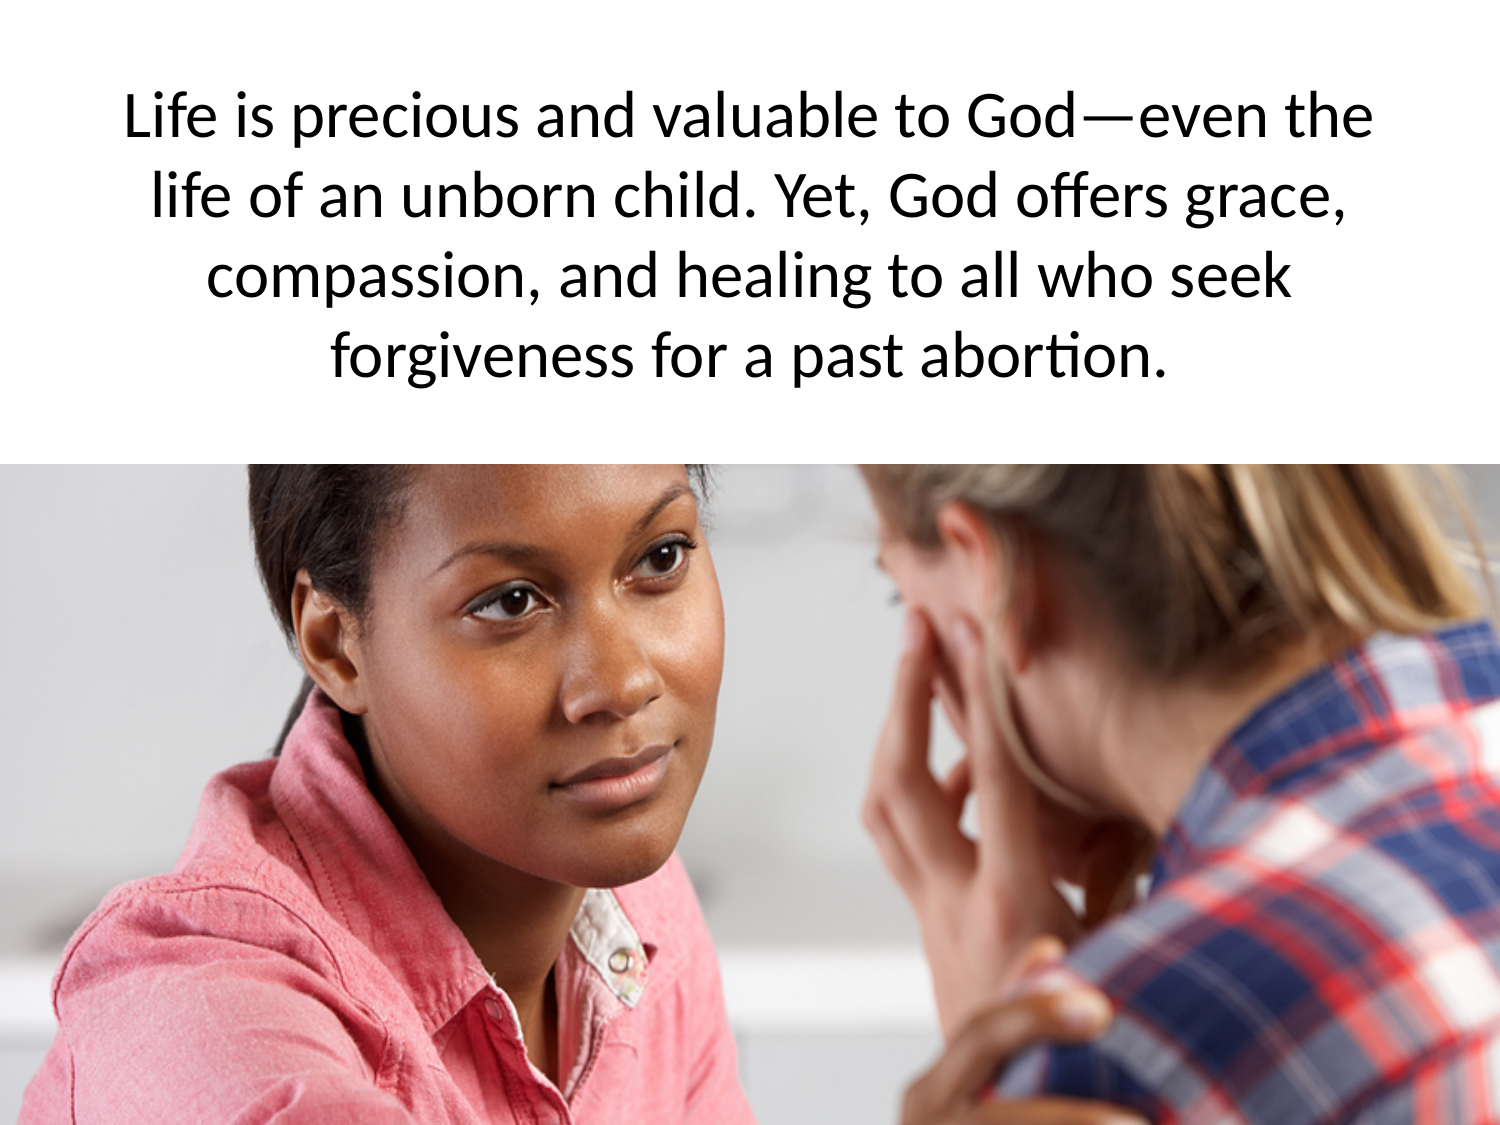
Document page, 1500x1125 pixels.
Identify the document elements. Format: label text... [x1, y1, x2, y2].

title Life is precious and valuable to God—even the life of an unborn child. Yet, God offers grace, compassion, and healing to all who seek forgiveness for a past abortion. [75, 45, 1425, 417]
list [0, 464, 1500, 1125]
